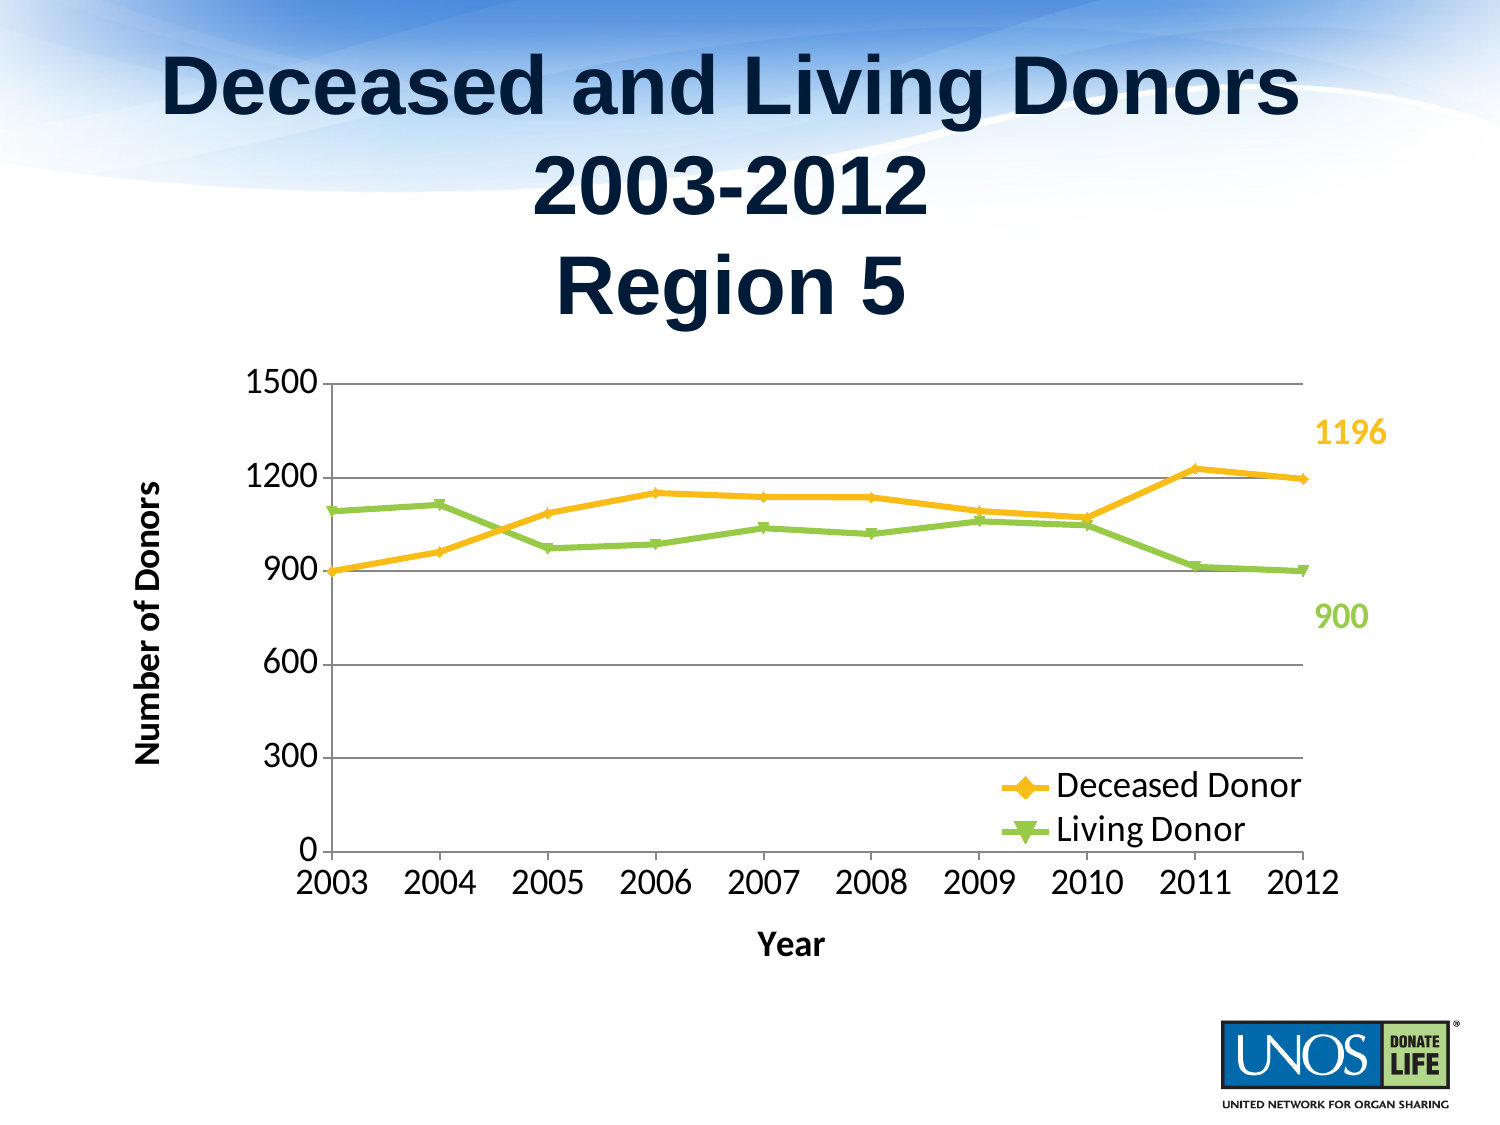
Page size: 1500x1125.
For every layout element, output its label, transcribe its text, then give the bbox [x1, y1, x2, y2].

picture [0, 0, 1500, 1125]
chart [111, 349, 1388, 1026]
title Deceased and Living Donors 2003-2012 Region 5 [62, 87, 1401, 276]
